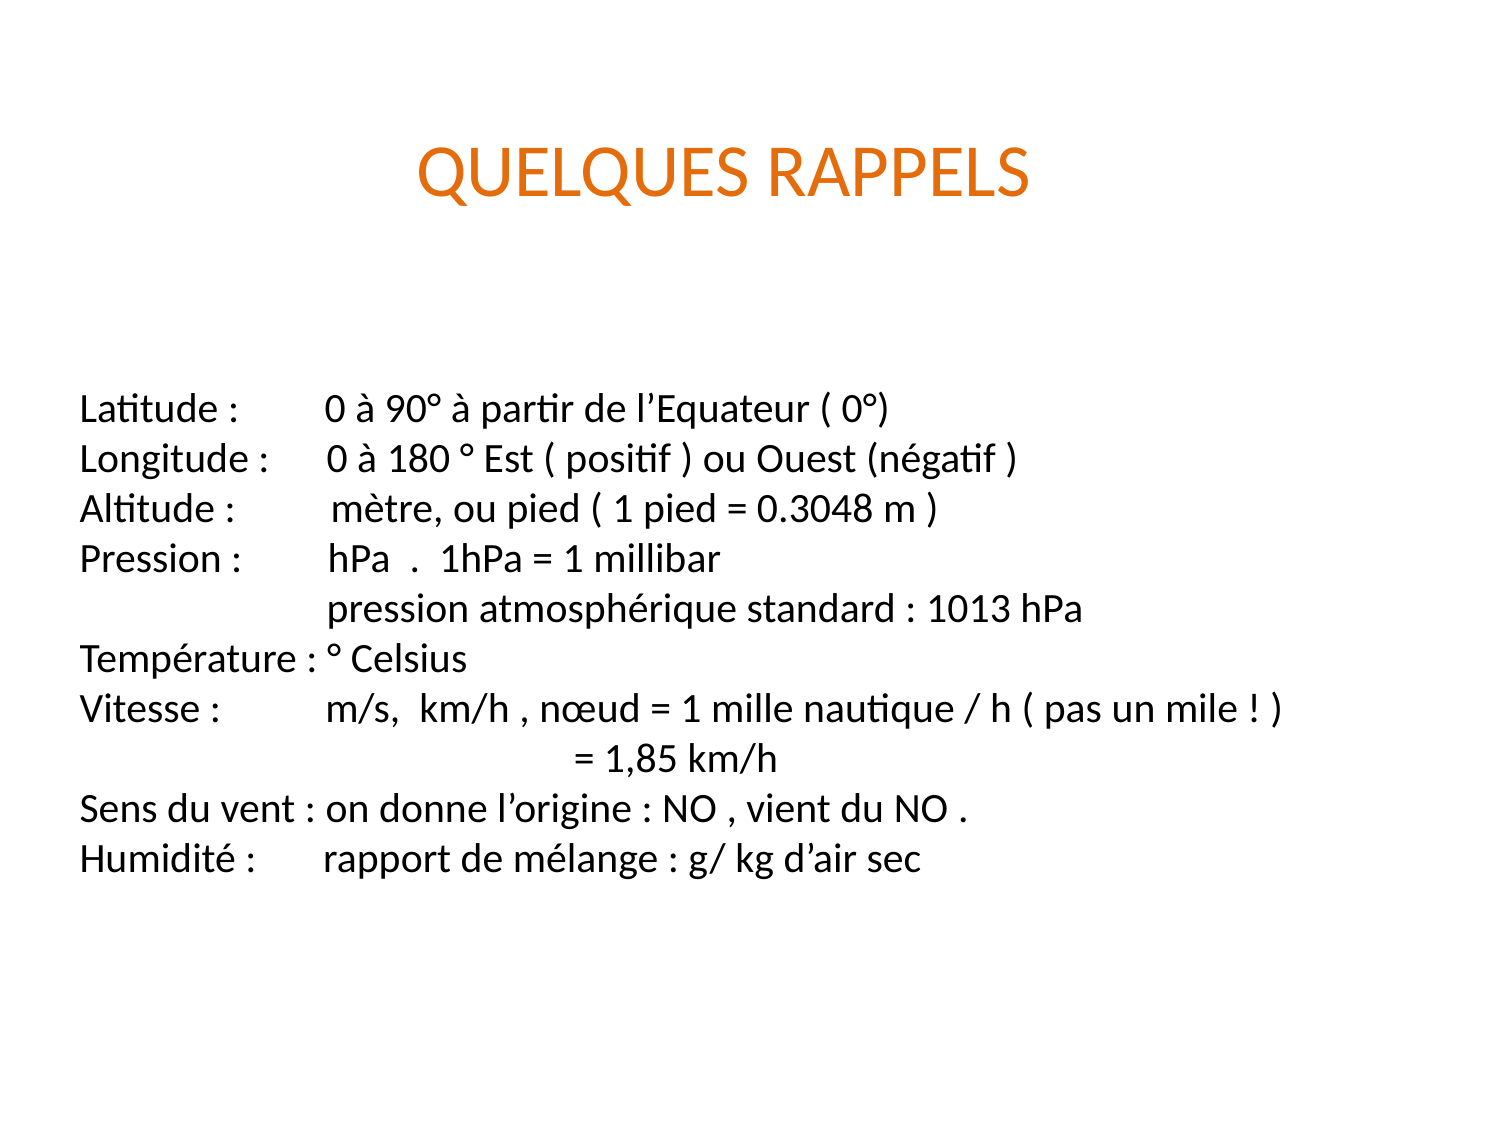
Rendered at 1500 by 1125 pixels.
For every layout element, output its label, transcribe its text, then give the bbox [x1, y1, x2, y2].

text_box QUELQUES RAPPELS [324, 113, 1140, 219]
text_box Latitude : 0 à 90° à partir de l’Equateur ( 0°) Longitude : 0 à 180 ° Est ( positif ) ou Ouest (négatif ) Altitude : mètre, ou pied ( 1 pied = 0.3048 m ) Pression : hPa . 1hPa = 1 millibar pression atmosphérique standard : 1013 hPa Température : ° Celsius Vitesse : m/s, km/h , nœud = 1 mille nautique / h ( pas un mile ! ) = 1,85 km/h Sens du vent : on donne l’origine : NO , vient du NO . Humidité : rapport de mélange : g/ kg d’air sec [64, 373, 1352, 934]
